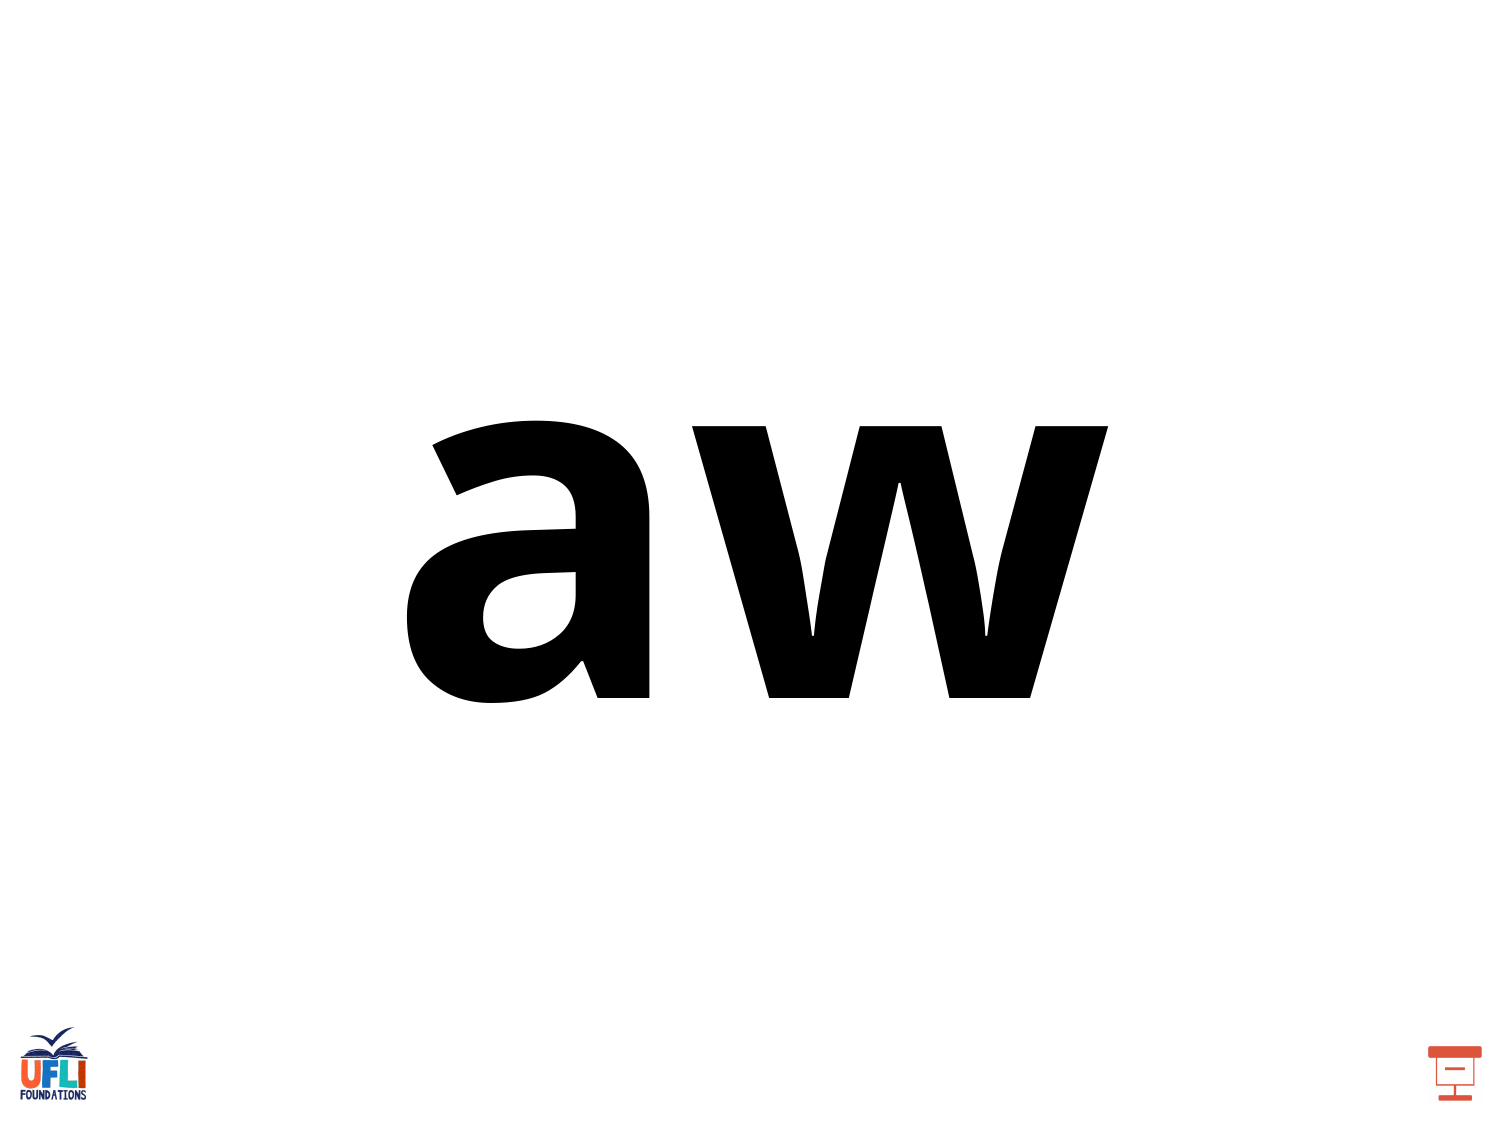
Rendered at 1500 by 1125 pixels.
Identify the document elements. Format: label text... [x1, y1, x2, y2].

text_box aw [0, 192, 1500, 933]
picture [1427, 1043, 1484, 1104]
picture [16, 1027, 90, 1103]
